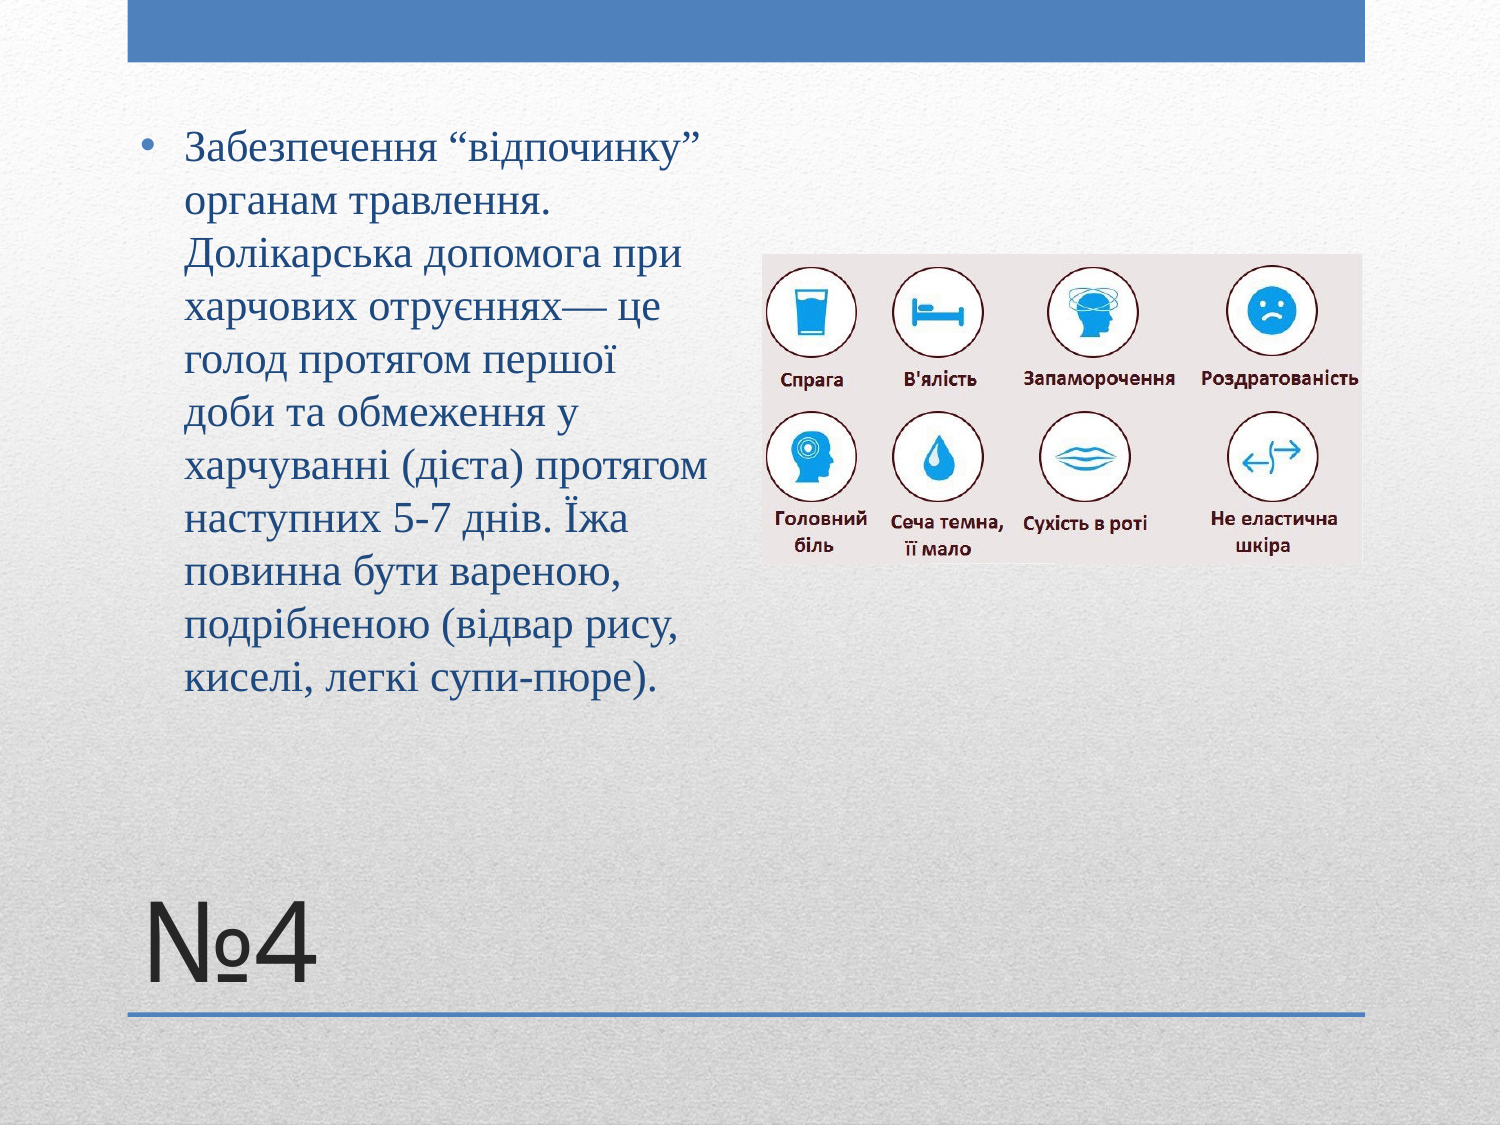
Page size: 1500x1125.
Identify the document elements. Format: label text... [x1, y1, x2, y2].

title №4 [125, 750, 1238, 1013]
list Забезпечення “відпочинку” органам травлення. Долікарська допомога при харчових отруєннях— це голод протягом першої доби та обмеження у харчуванні (дієта) протягом наступних 5-7 днів. Їжа повинна бути вареною, подрібненою (відвар рису, киселі, легкі супи-пюре). [125, 99, 725, 718]
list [761, 253, 1364, 565]
